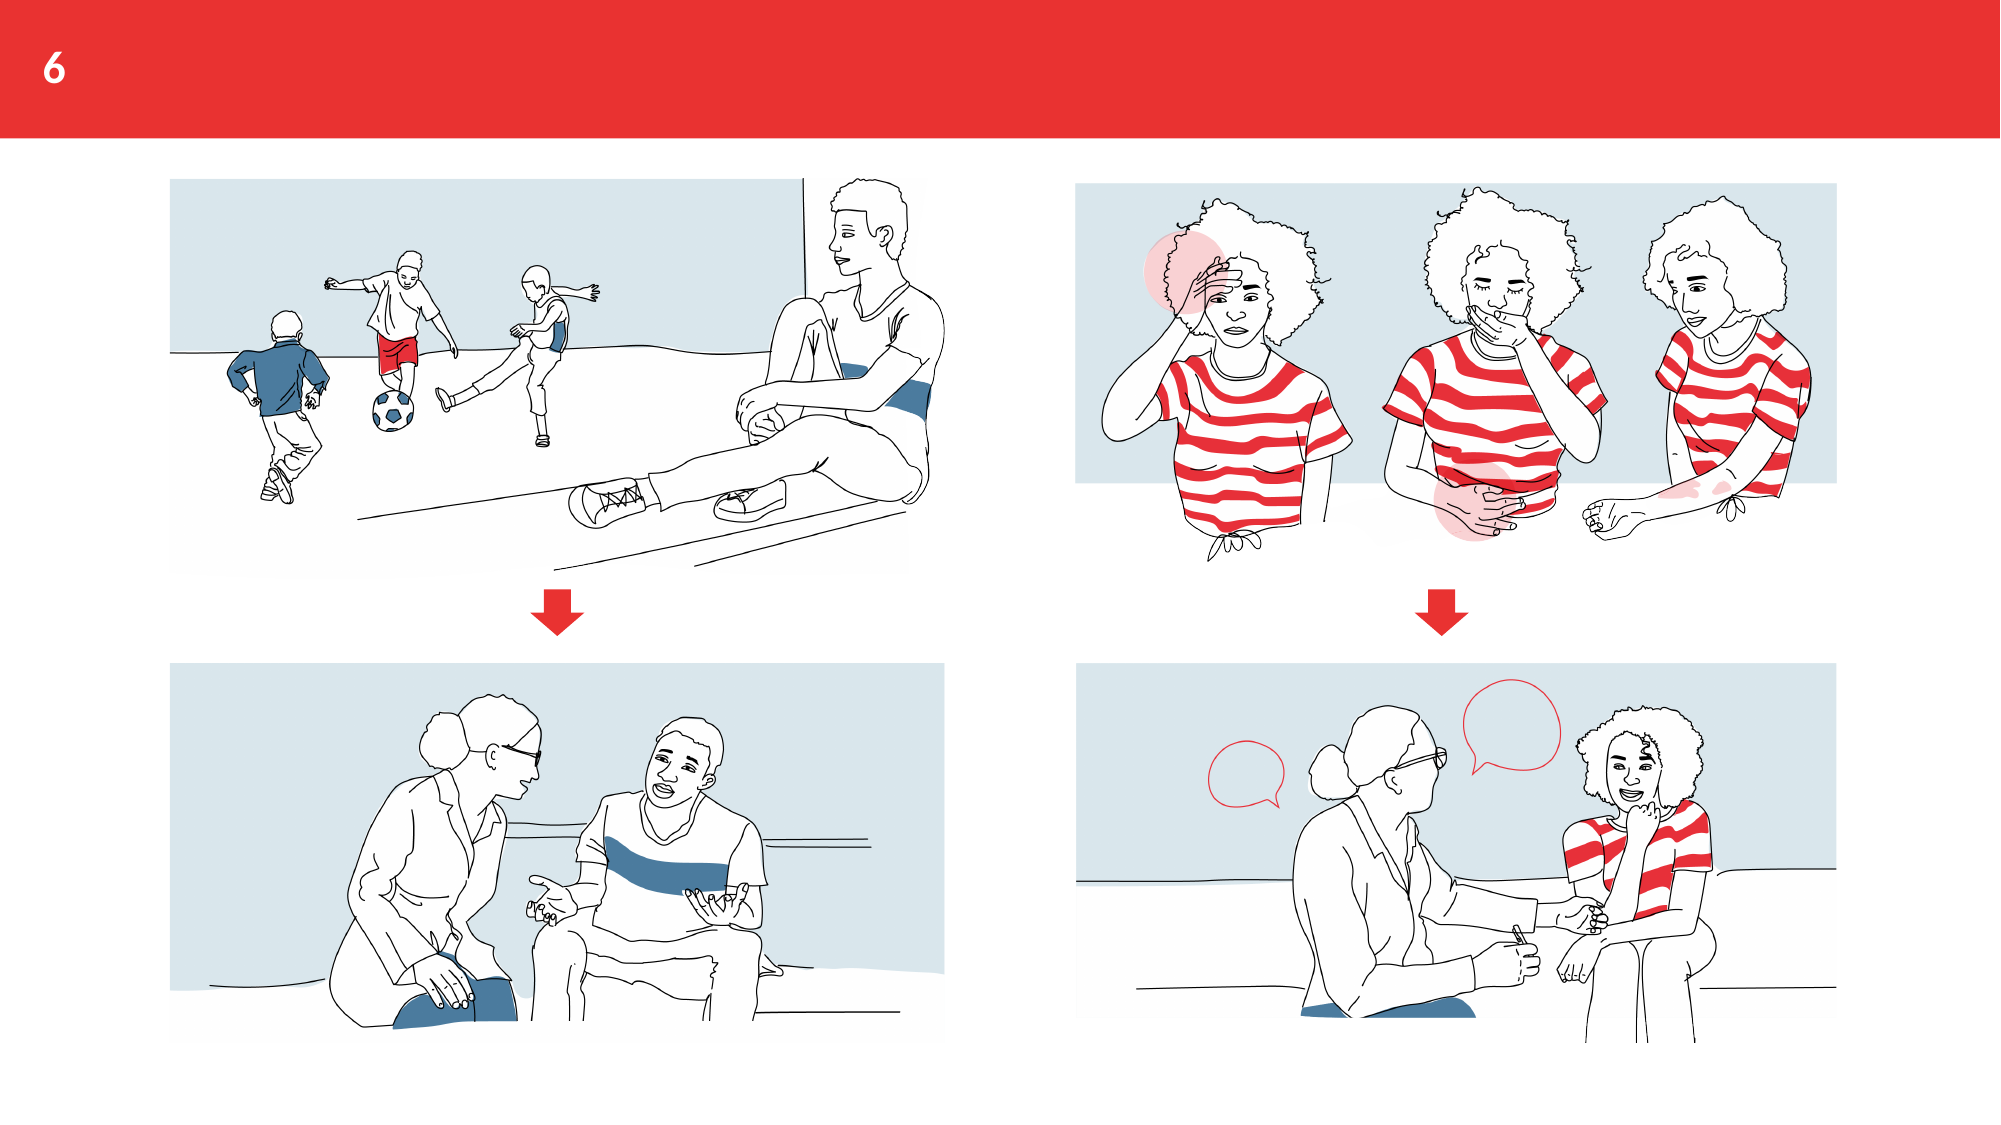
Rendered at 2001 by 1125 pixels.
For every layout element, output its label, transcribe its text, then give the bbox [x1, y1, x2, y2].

title 6 [0, 0, 2000, 139]
picture [1076, 663, 1837, 1043]
picture [169, 663, 945, 1043]
picture [169, 178, 945, 579]
picture [1075, 182, 1837, 562]
text_box [1411, 588, 1472, 638]
text_box [527, 588, 588, 638]
